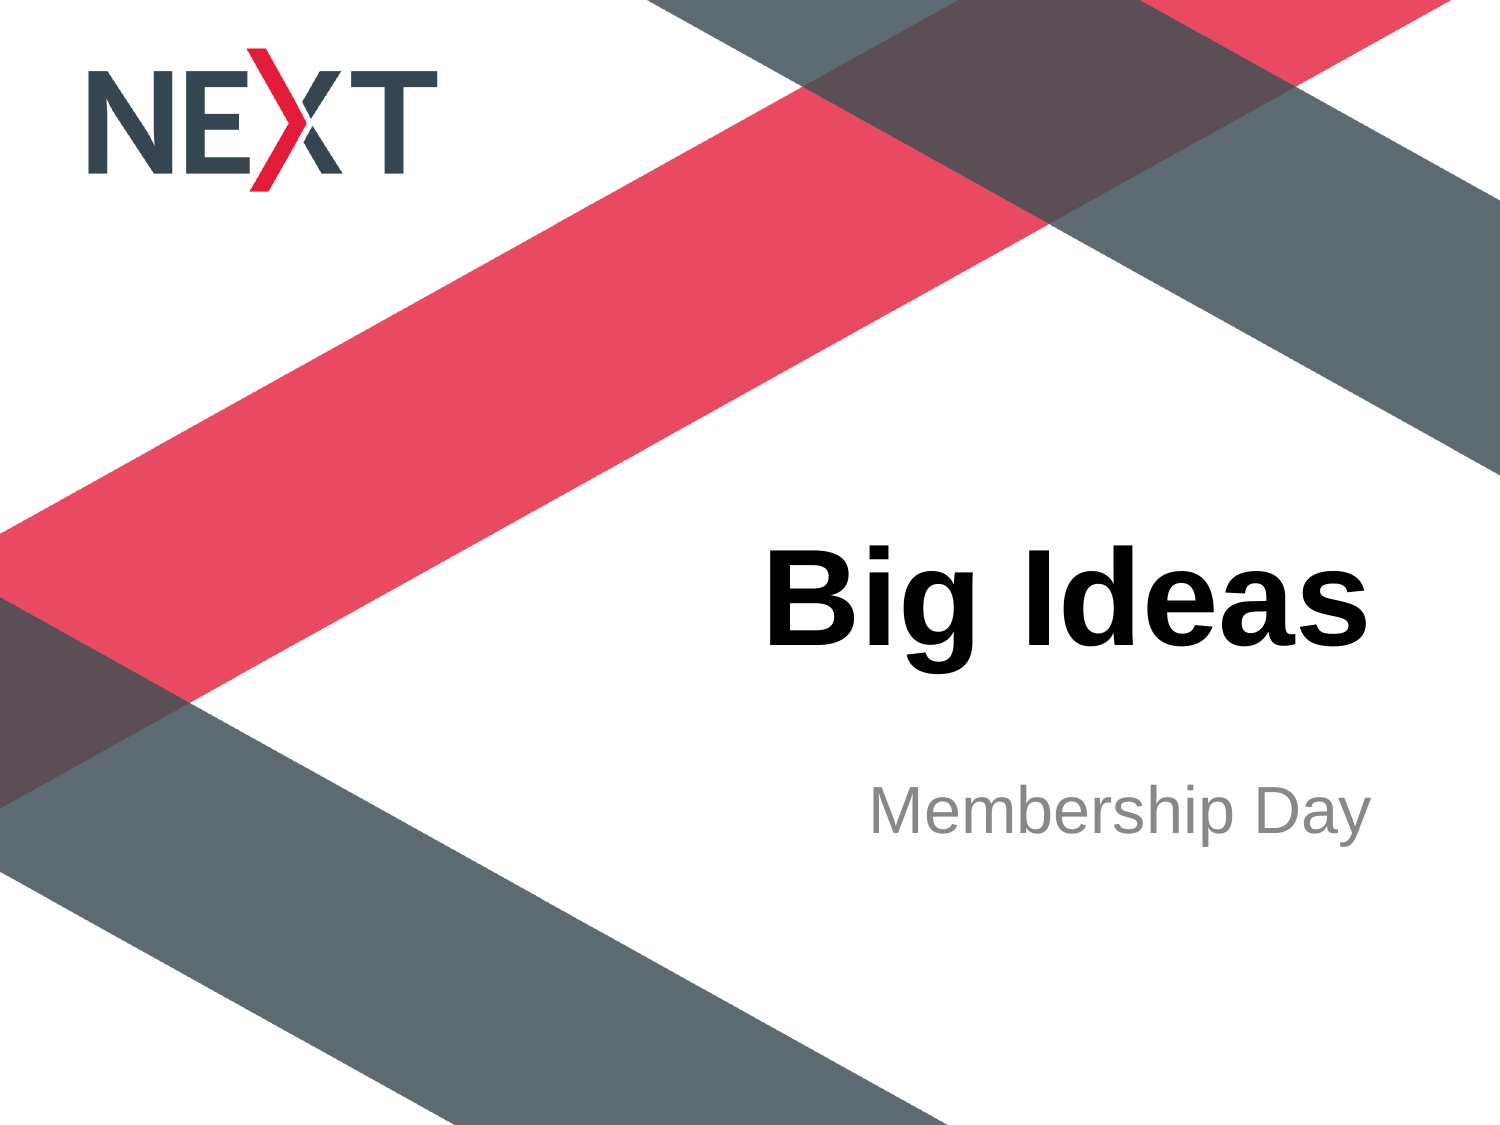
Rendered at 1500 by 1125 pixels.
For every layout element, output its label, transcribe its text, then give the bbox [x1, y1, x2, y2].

picture [0, 0, 1500, 1125]
title Big Ideas [482, 470, 1388, 712]
subtitle Membership Day [337, 759, 1388, 1047]
